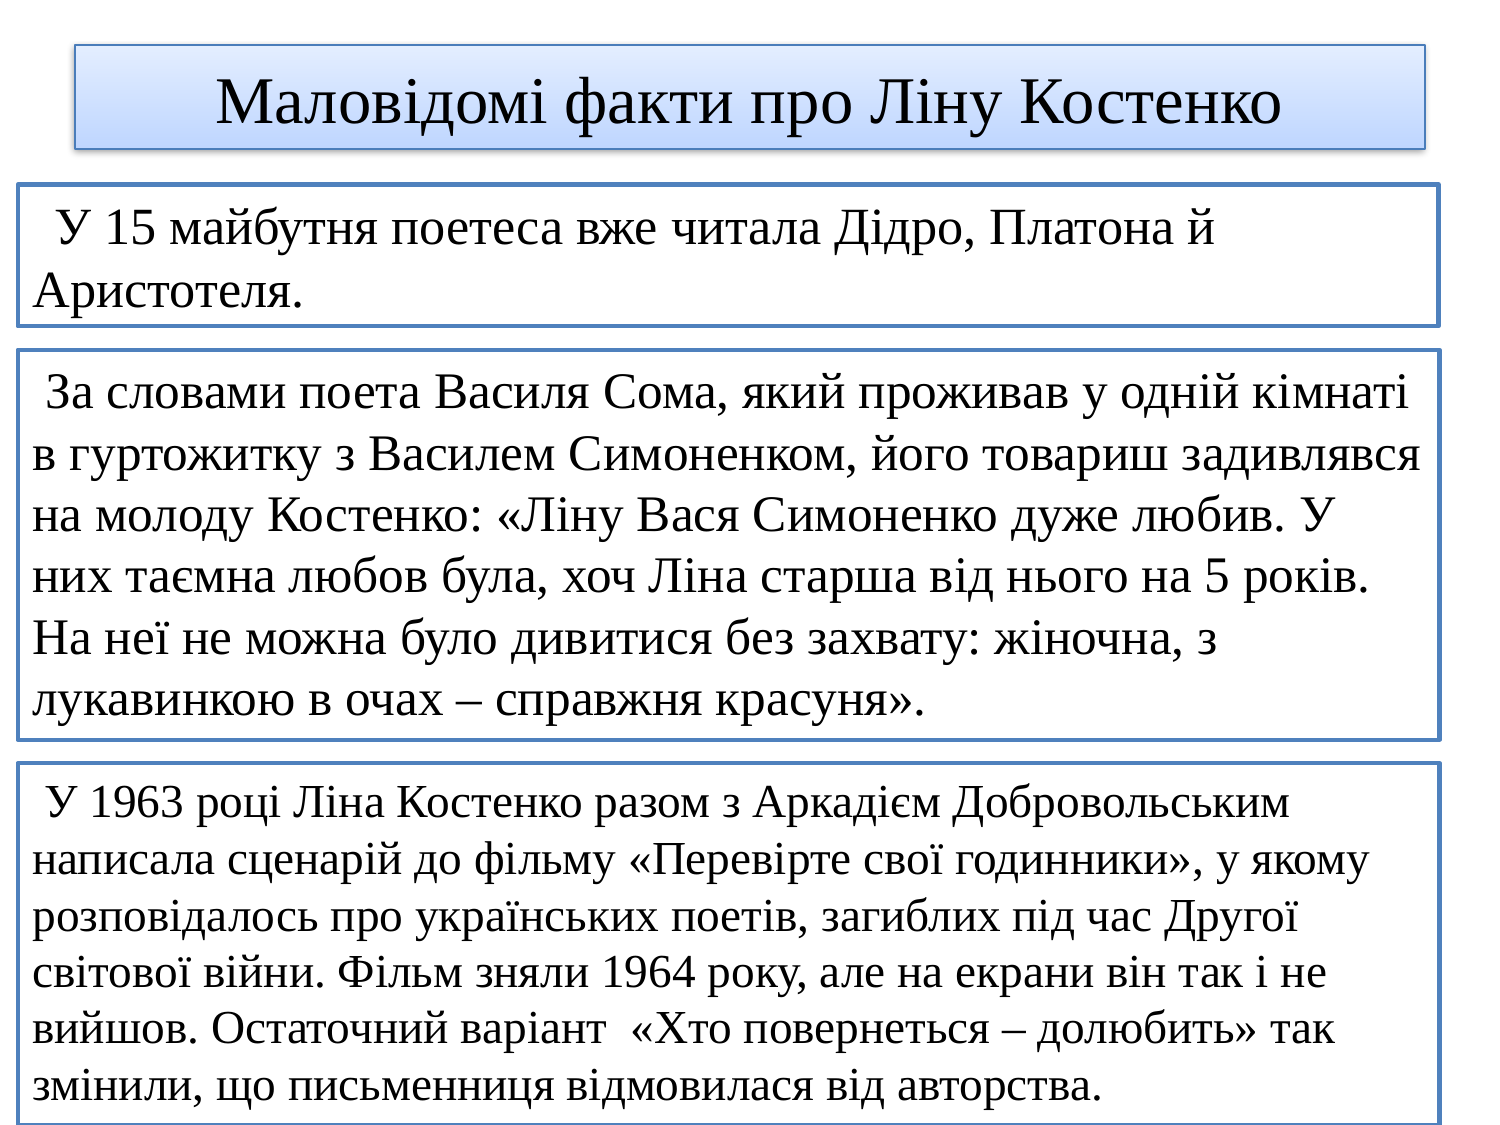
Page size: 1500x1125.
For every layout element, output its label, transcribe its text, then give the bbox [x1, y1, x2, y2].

text_box У 1963 році Ліна Костенко разом з Аркадієм Добровольським написала сценарій до фільму «Перевірте свої годинники», у якому розповідалось про українських поетів, загиблих під час Другої світової війни. Фільм зняли 1964 року, але на екрани він так і не вийшов. Остаточний варіант «Хто повернеться – долюбить» так змінили, що письменниця відмовилася від авторства. [17, 763, 1440, 1125]
text_box За словами поета Василя Сома, який проживав у одній кімнаті в гуртожитку з Василем Симоненком, його товариш задивлявся на молоду Костенко: «Ліну Вася Симоненко дуже любив. У них таємна любов була, хоч Ліна старша від нього на 5 років. На неї не можна було дивитися без захвату: жіночна, з лукавинкою в очах – справжня красуня». [17, 349, 1440, 740]
list У 15 майбутня поетеса вже читала Дідро, Платона й Аристотеля. [17, 184, 1439, 327]
title Маловідомі факти про Ліну Костенко [75, 45, 1425, 149]
